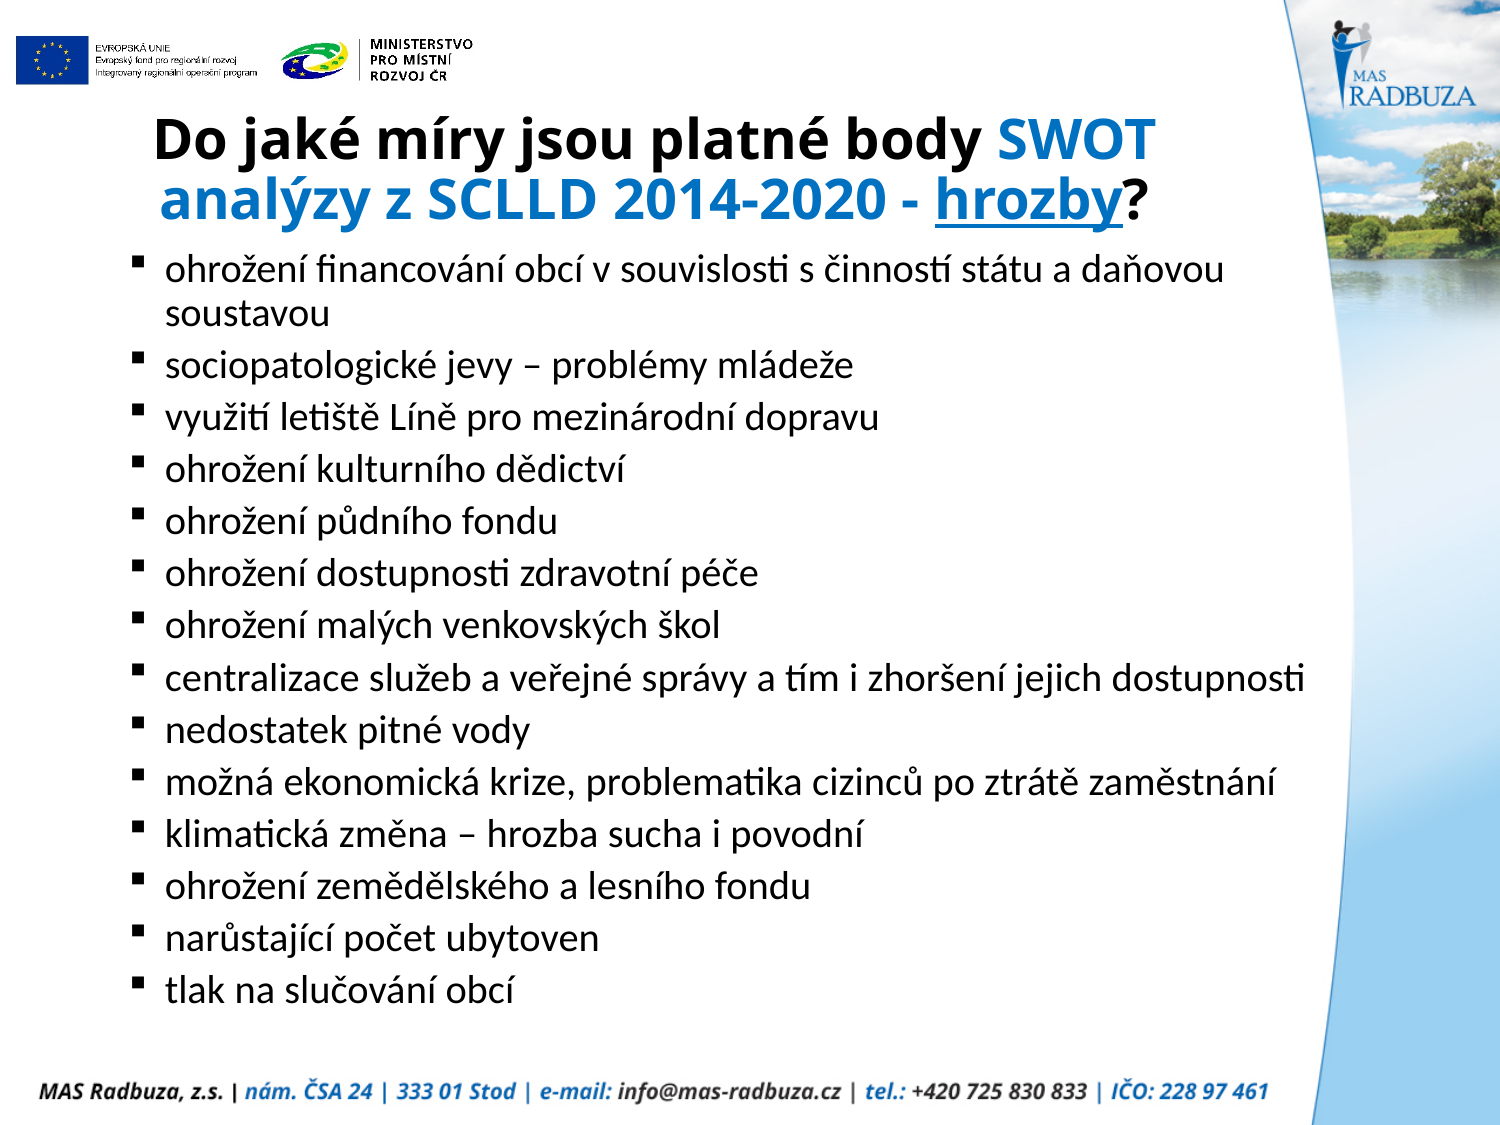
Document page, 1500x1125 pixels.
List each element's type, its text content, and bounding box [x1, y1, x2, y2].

list ohrožení financování obcí v souvislosti s činností státu a daňovou soustavou sociopatologické jevy – problémy mládeže využití letiště Líně pro mezinárodní dopravu ohrožení kulturního dědictví ohrožení půdního fondu ohrožení dostupnosti zdravotní péče ohrožení malých venkovských škol centralizace služeb a veřejné správy a tím i zhoršení jejich dostupnosti nedostatek pitné vody možná ekonomická krize, problematika cizinců po ztrátě zaměstnání klimatická změna – hrozba sucha i povodní ohrožení zemědělského a lesního fondu narůstající počet ubytoven tlak na slučování obcí [42, 240, 1337, 1041]
title Do jaké míry jsou platné body SWOT analýzy z SCLLD 2014-2020 - hrozby? [26, 103, 1284, 241]
picture [0, 0, 1500, 1125]
